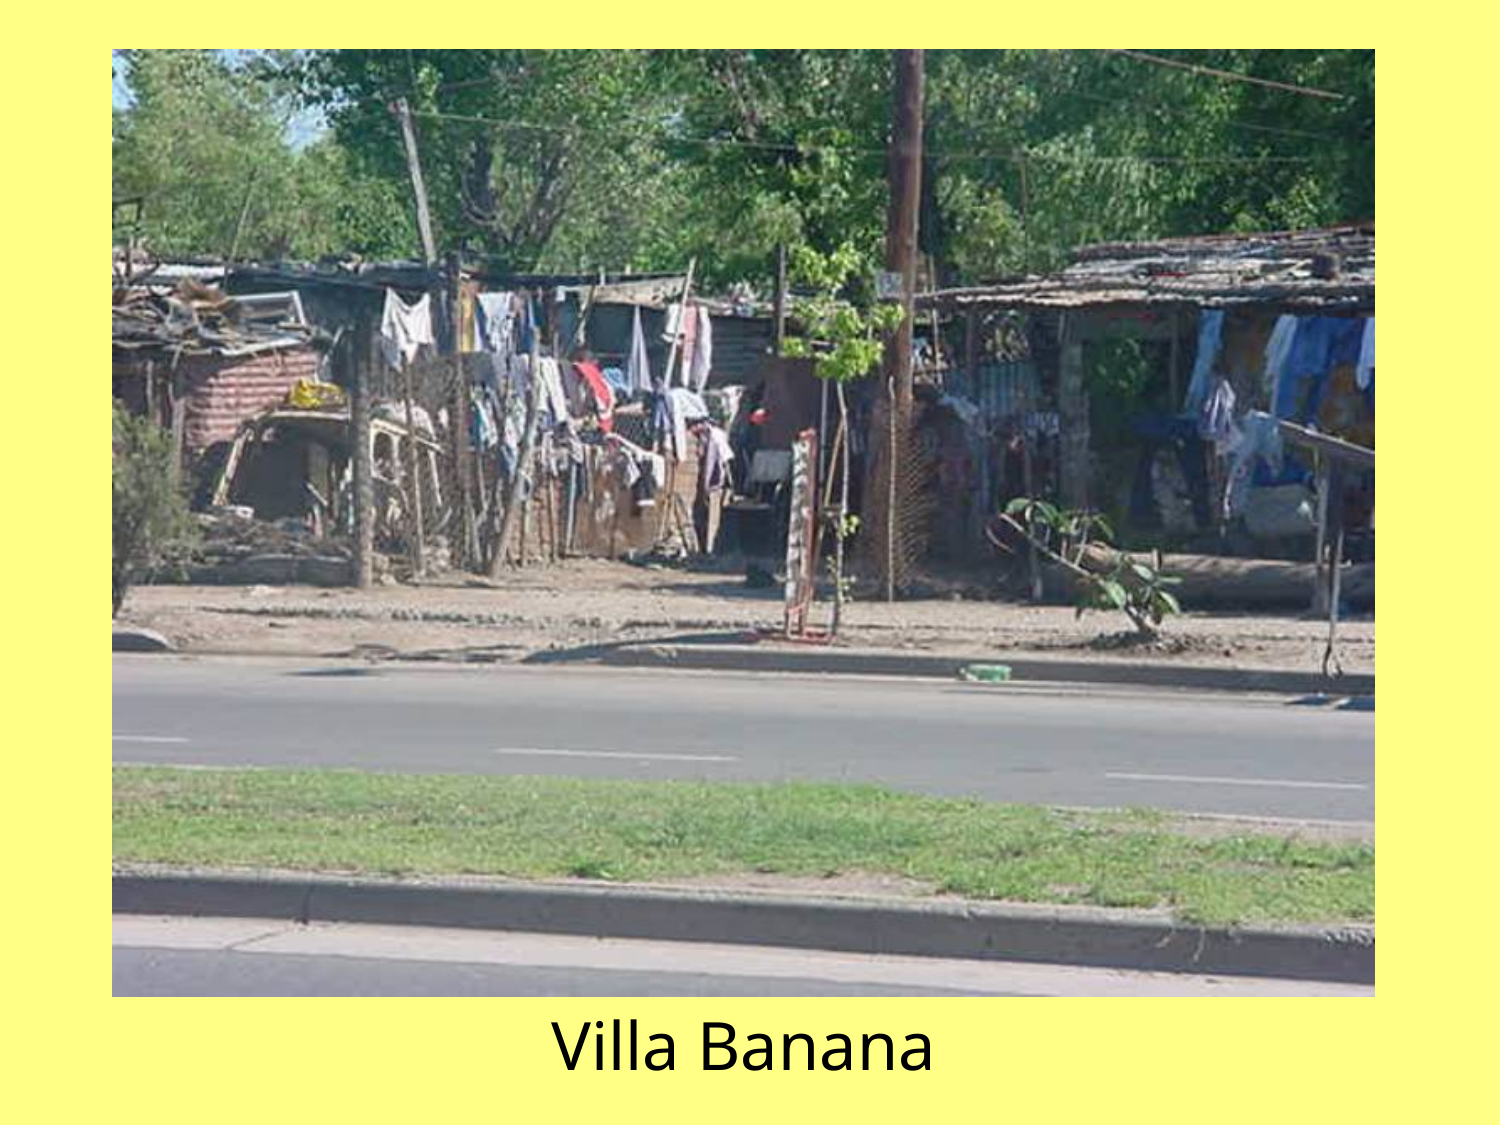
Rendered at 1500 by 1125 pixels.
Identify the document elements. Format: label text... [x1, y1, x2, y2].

picture [112, 49, 1376, 998]
title Villa Banana [137, 1006, 1351, 1088]
